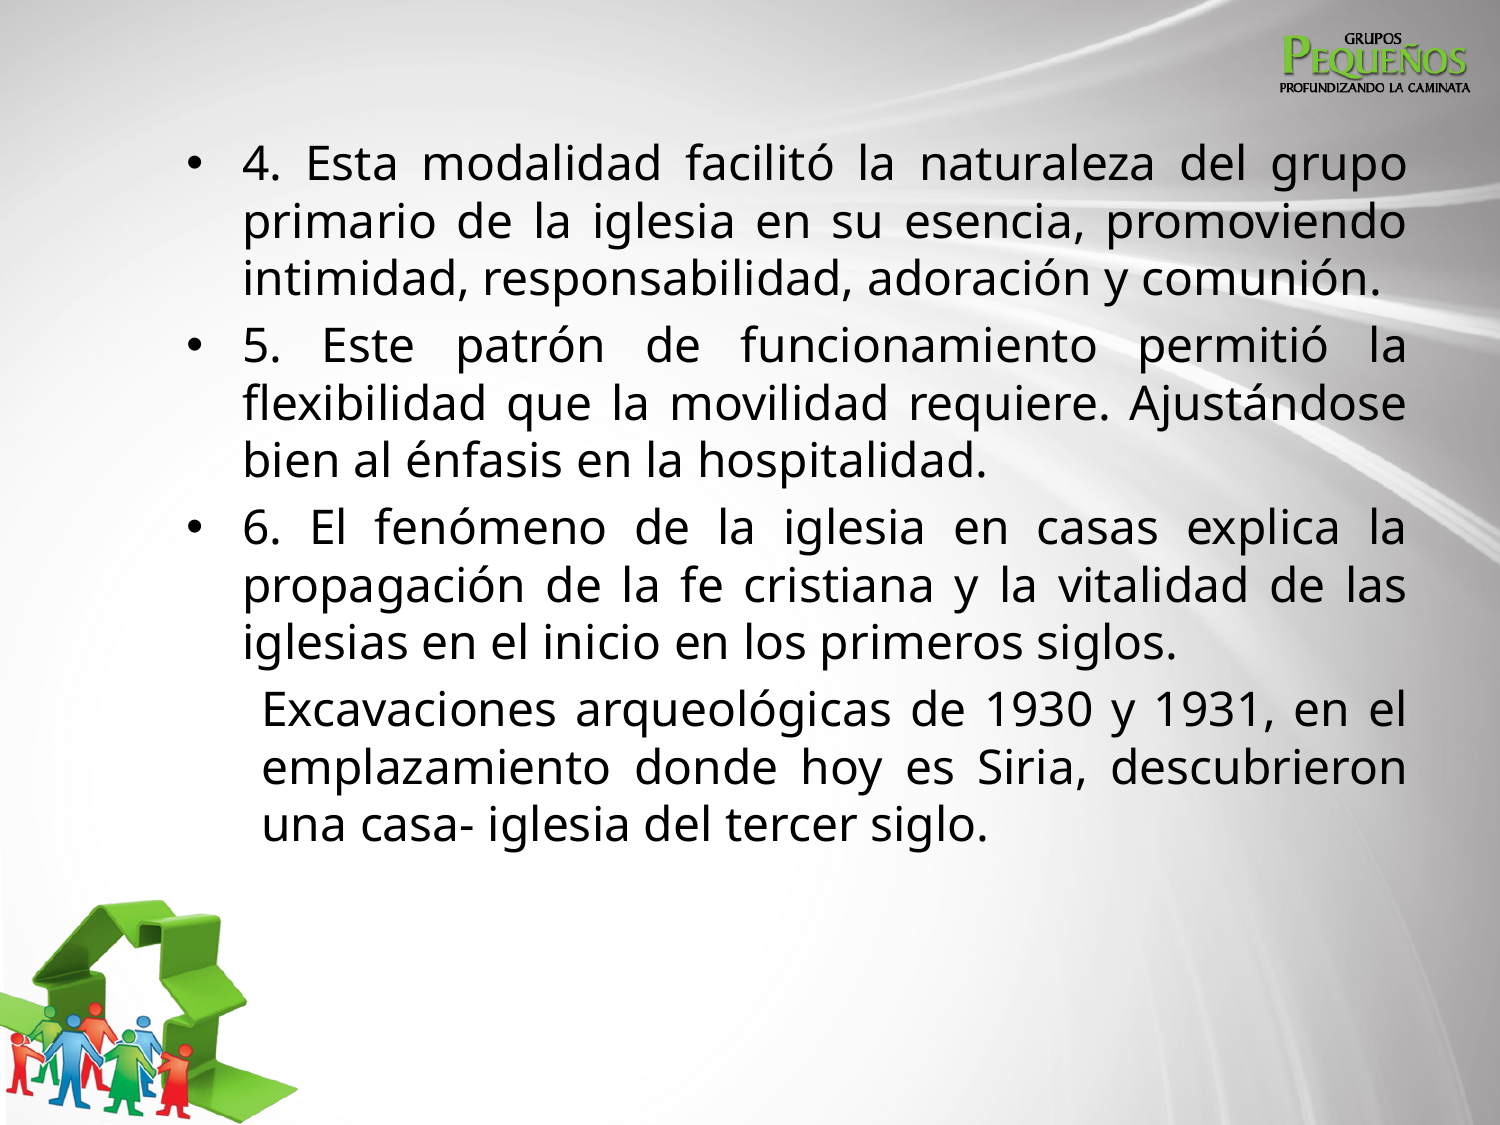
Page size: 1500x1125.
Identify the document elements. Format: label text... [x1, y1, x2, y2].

picture [0, 0, 1500, 1125]
list 4. Esta modalidad facilitó la naturaleza del grupo primario de la iglesia en su esencia, promoviendo intimidad, responsabilidad, adoración y comunión. 5. Este patrón de funcionamiento permitió la flexibilidad que la movilidad requiere. Ajustándose bien al énfasis en la hospitalidad. 6. El fenómeno de la iglesia en casas explica la propagación de la fe cristiana y la vitalidad de las iglesias en el inicio en los primeros siglos. Excavaciones arqueológicas de 1930 y 1931, en el emplazamiento donde hoy es Siria, descubrieron una casa- iglesia del tercer siglo. [170, 125, 1426, 1107]
